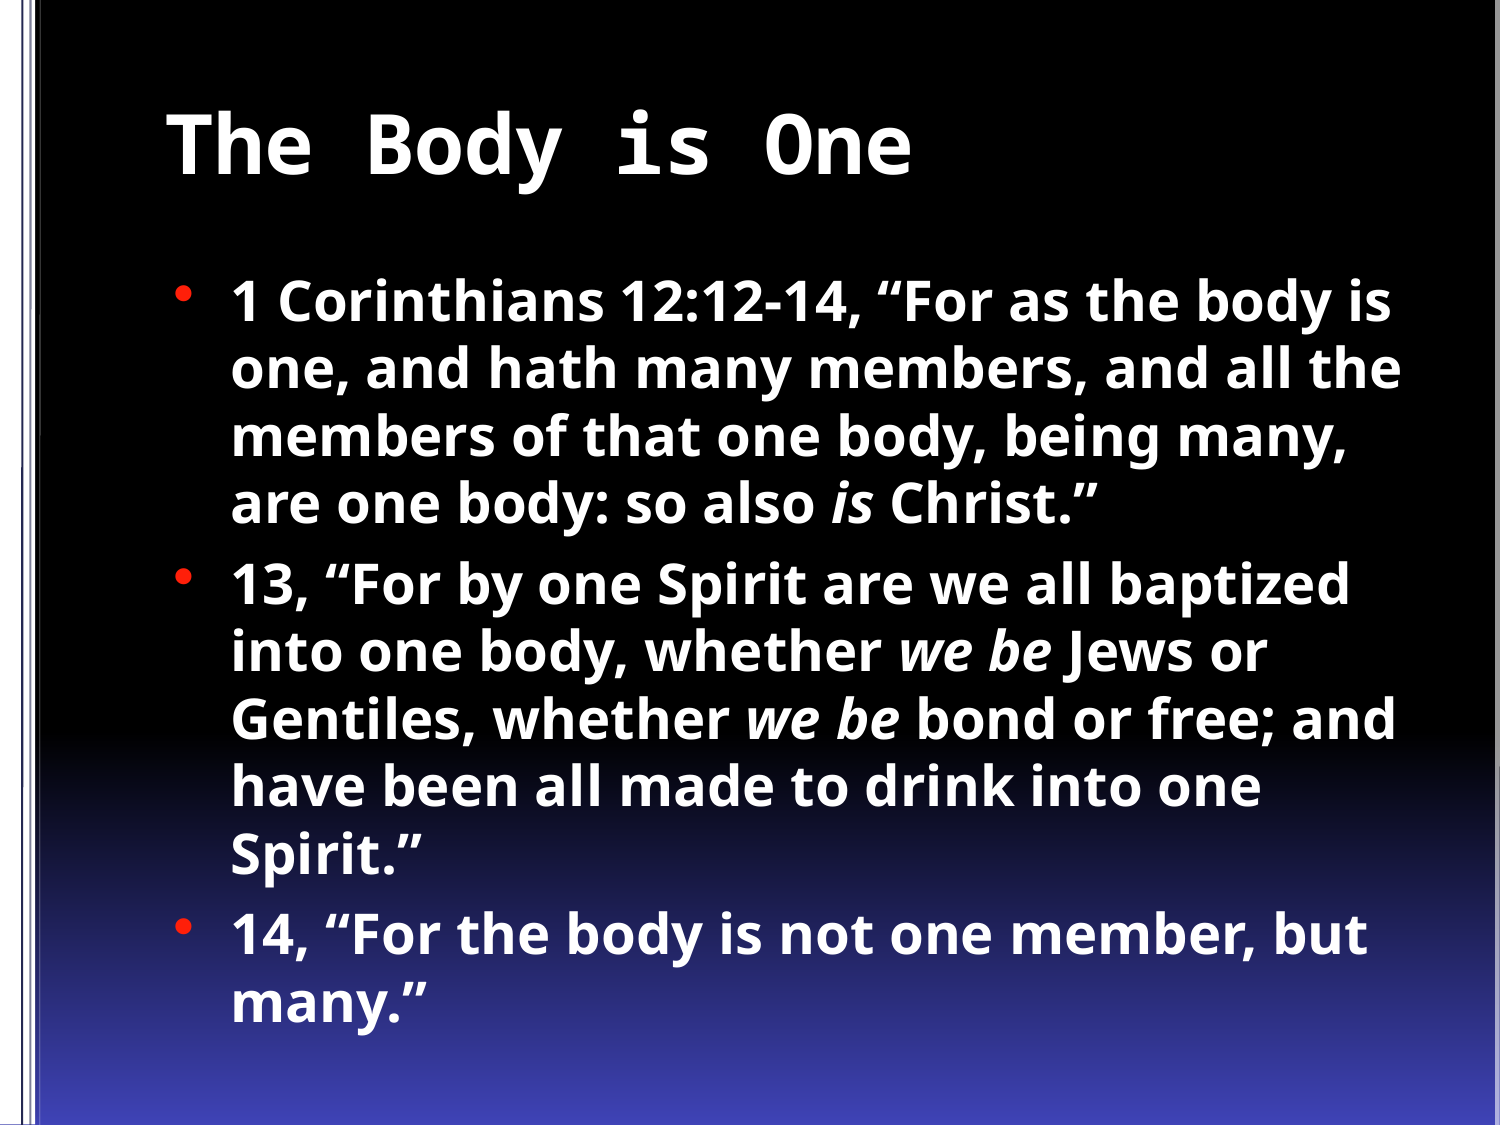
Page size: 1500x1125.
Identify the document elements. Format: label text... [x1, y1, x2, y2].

title The Body is One [150, 83, 1425, 234]
list 1 Corinthians 12:12-14, “For as the body is one, and hath many members, and all the members of that one body, being many, are one body: so also is Christ.” 13, “For by one Spirit are we all baptized into one body, whether we be Jews or Gentiles, whether we be bond or free; and have been all made to drink into one Spirit.” 14, “For the body is not one member, but many.” [150, 257, 1425, 1043]
